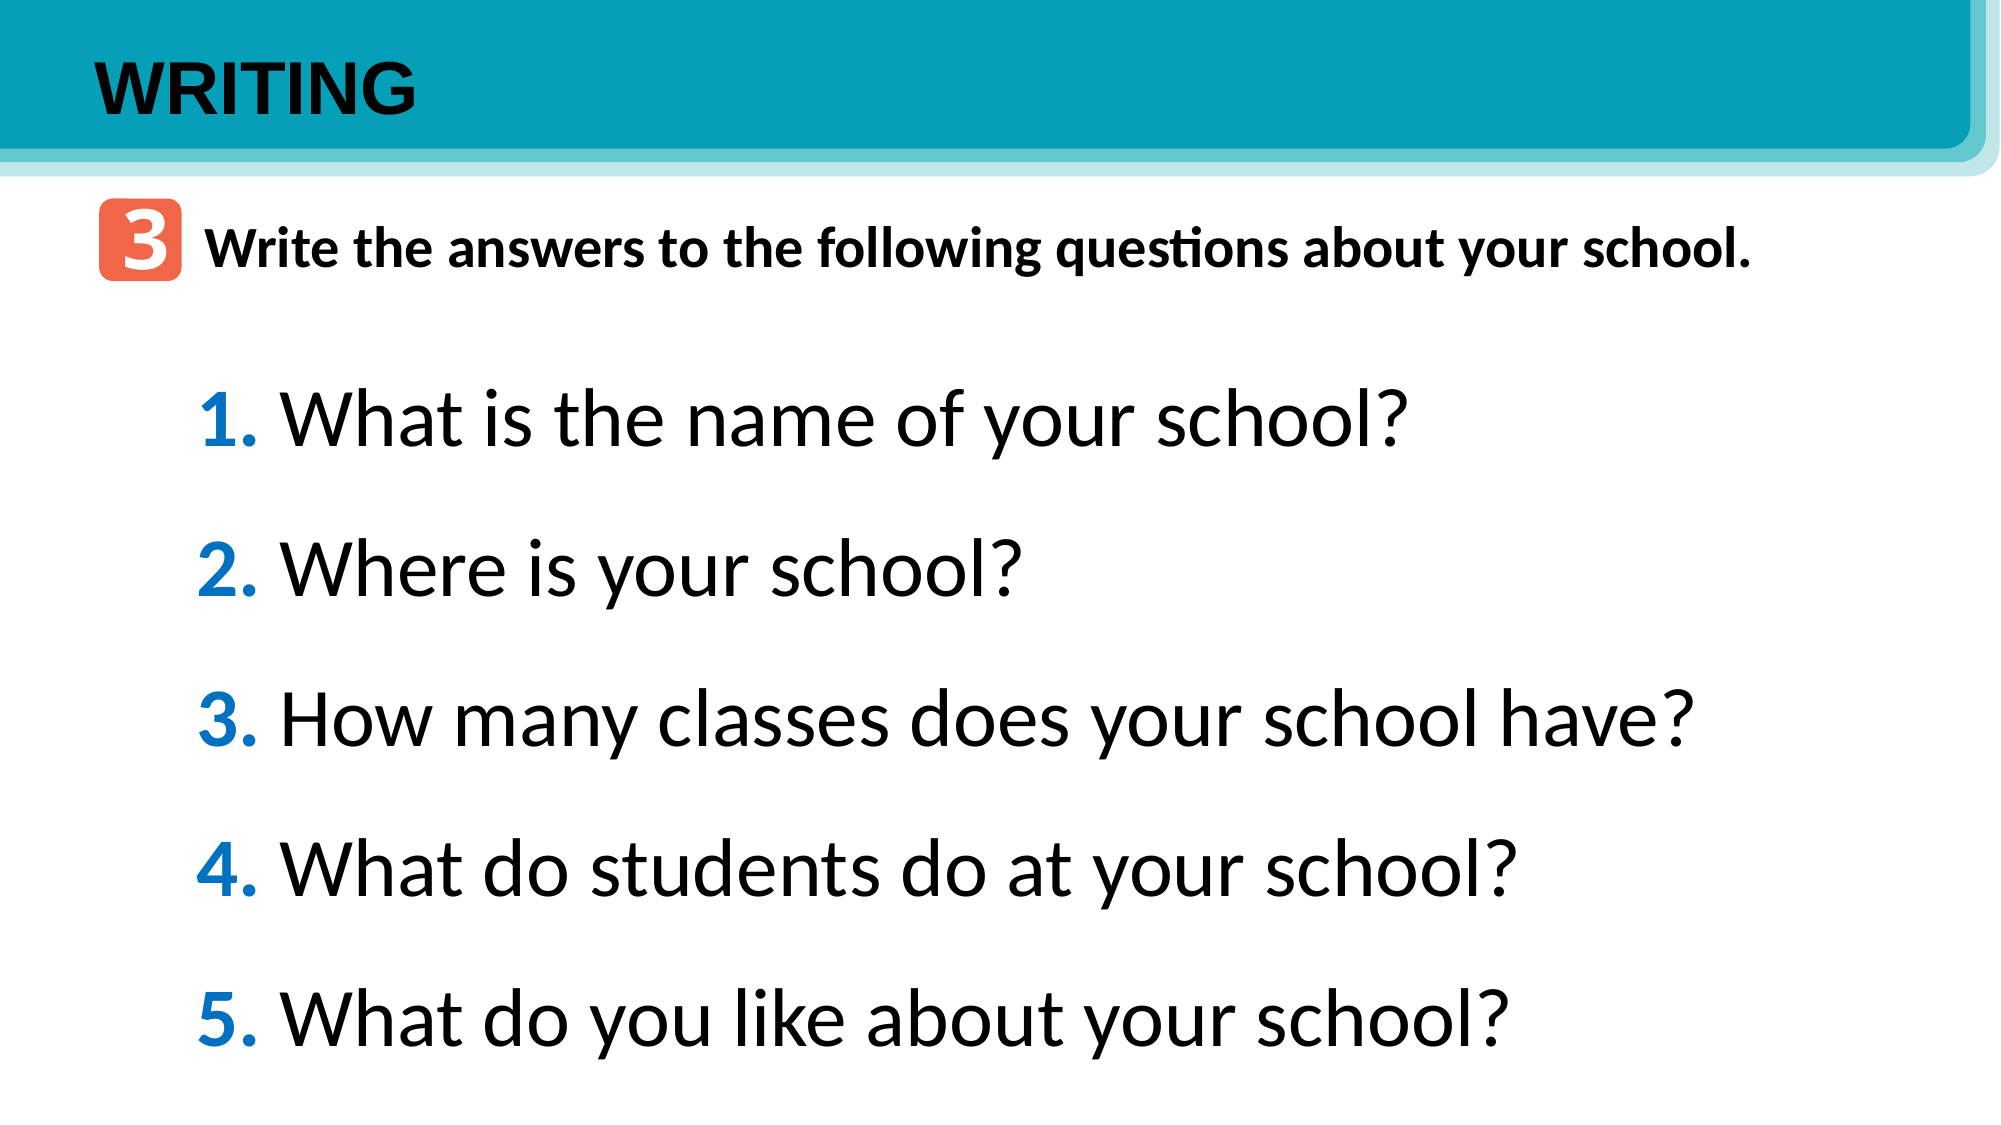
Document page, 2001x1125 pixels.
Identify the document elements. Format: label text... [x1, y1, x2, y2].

text_box 3 [107, 178, 173, 294]
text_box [0, 0, 2000, 177]
text_box [98, 198, 107, 281]
text_box Write the answers to the following questions about your school. [190, 201, 1887, 287]
text_box [173, 198, 183, 281]
text_box 1. What is the name of your school? 2. Where is your school? 3. How many classes does your school have? 4. What do students do at your school? 5. What do you like about your school? [181, 306, 1778, 1071]
